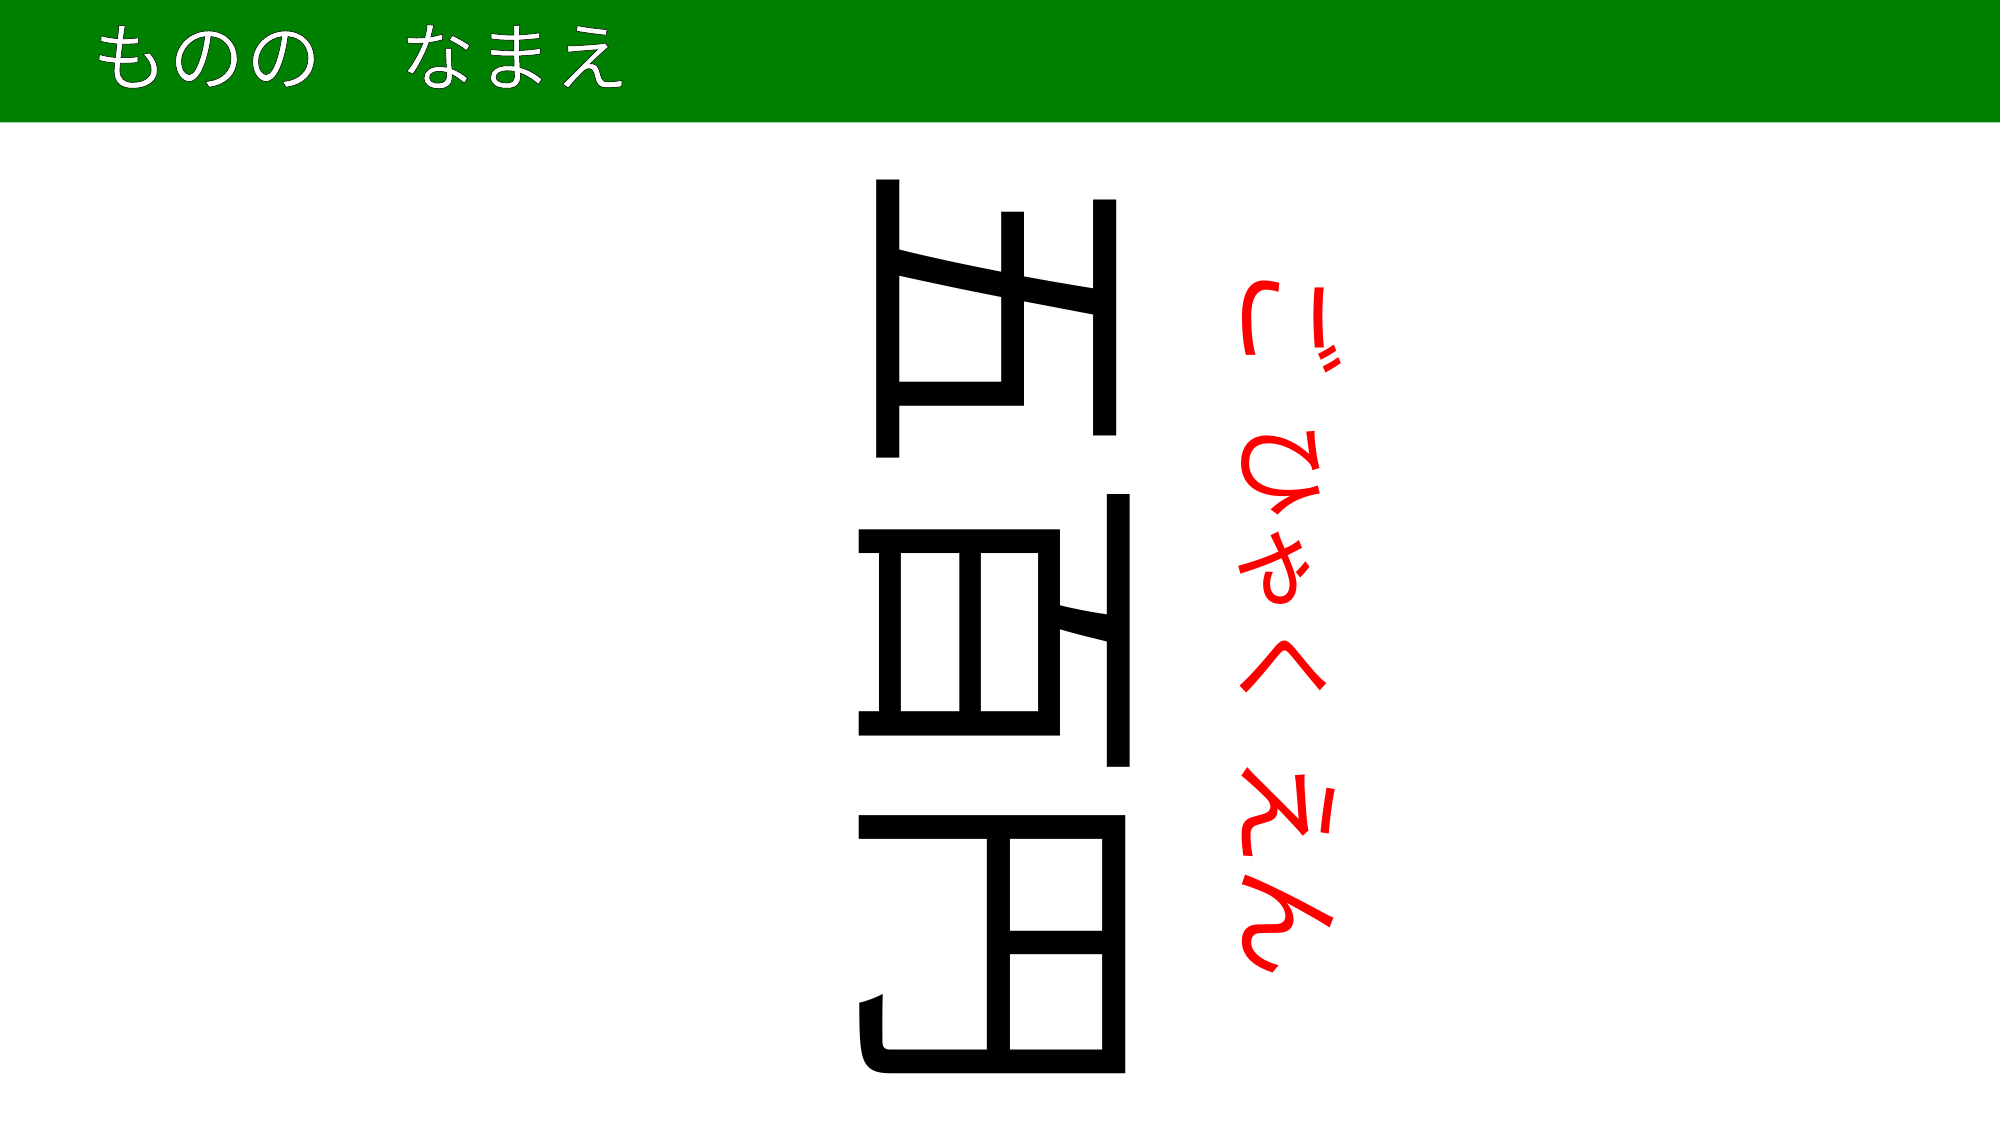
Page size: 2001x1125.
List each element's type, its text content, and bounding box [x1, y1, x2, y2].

text_box 五百円 [795, 147, 1205, 1125]
title ものの なまえ [0, 0, 1712, 123]
slide_number 76 [1712, 0, 2000, 123]
text_box ご ひゃく えん [1181, 248, 1454, 1125]
